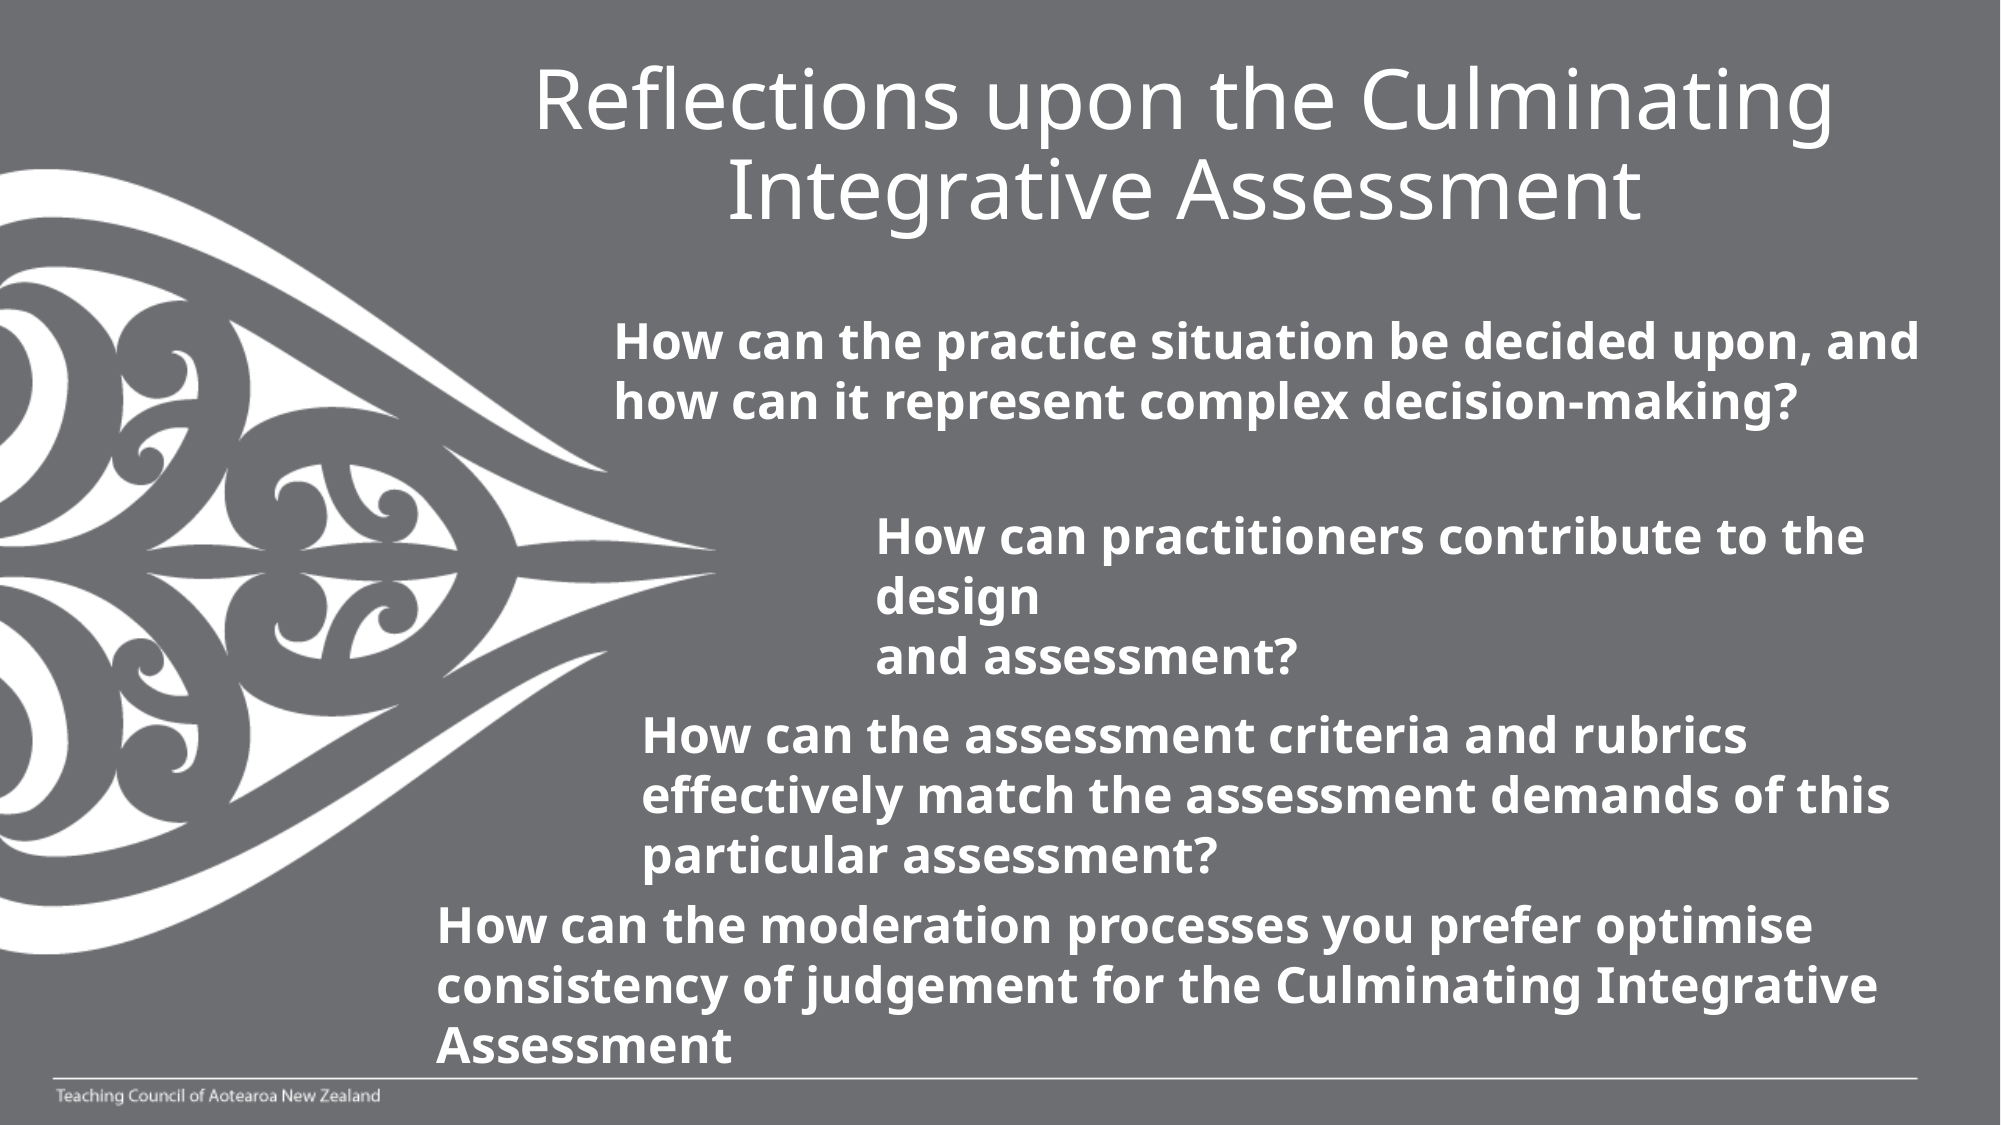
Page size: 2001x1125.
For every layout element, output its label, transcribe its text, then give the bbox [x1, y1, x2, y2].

text_box How can the practice situation be decided upon, and how can it represent complex decision-making? [598, 302, 2000, 438]
picture [0, 0, 2001, 1125]
text_box How can the assessment criteria and rubrics effectively match the assessment demands of this particular assessment? [626, 696, 2000, 891]
text_box How can practitioners contribute to the design and assessment? [860, 497, 1943, 693]
list Reflections upon the Culminating Integrative Assessment [370, 50, 2000, 285]
text_box How can the moderation processes you prefer optimise consistency of judgement for the Culminating Integrative Assessment [422, 885, 1907, 1081]
text_box [248, 633, 1402, 697]
